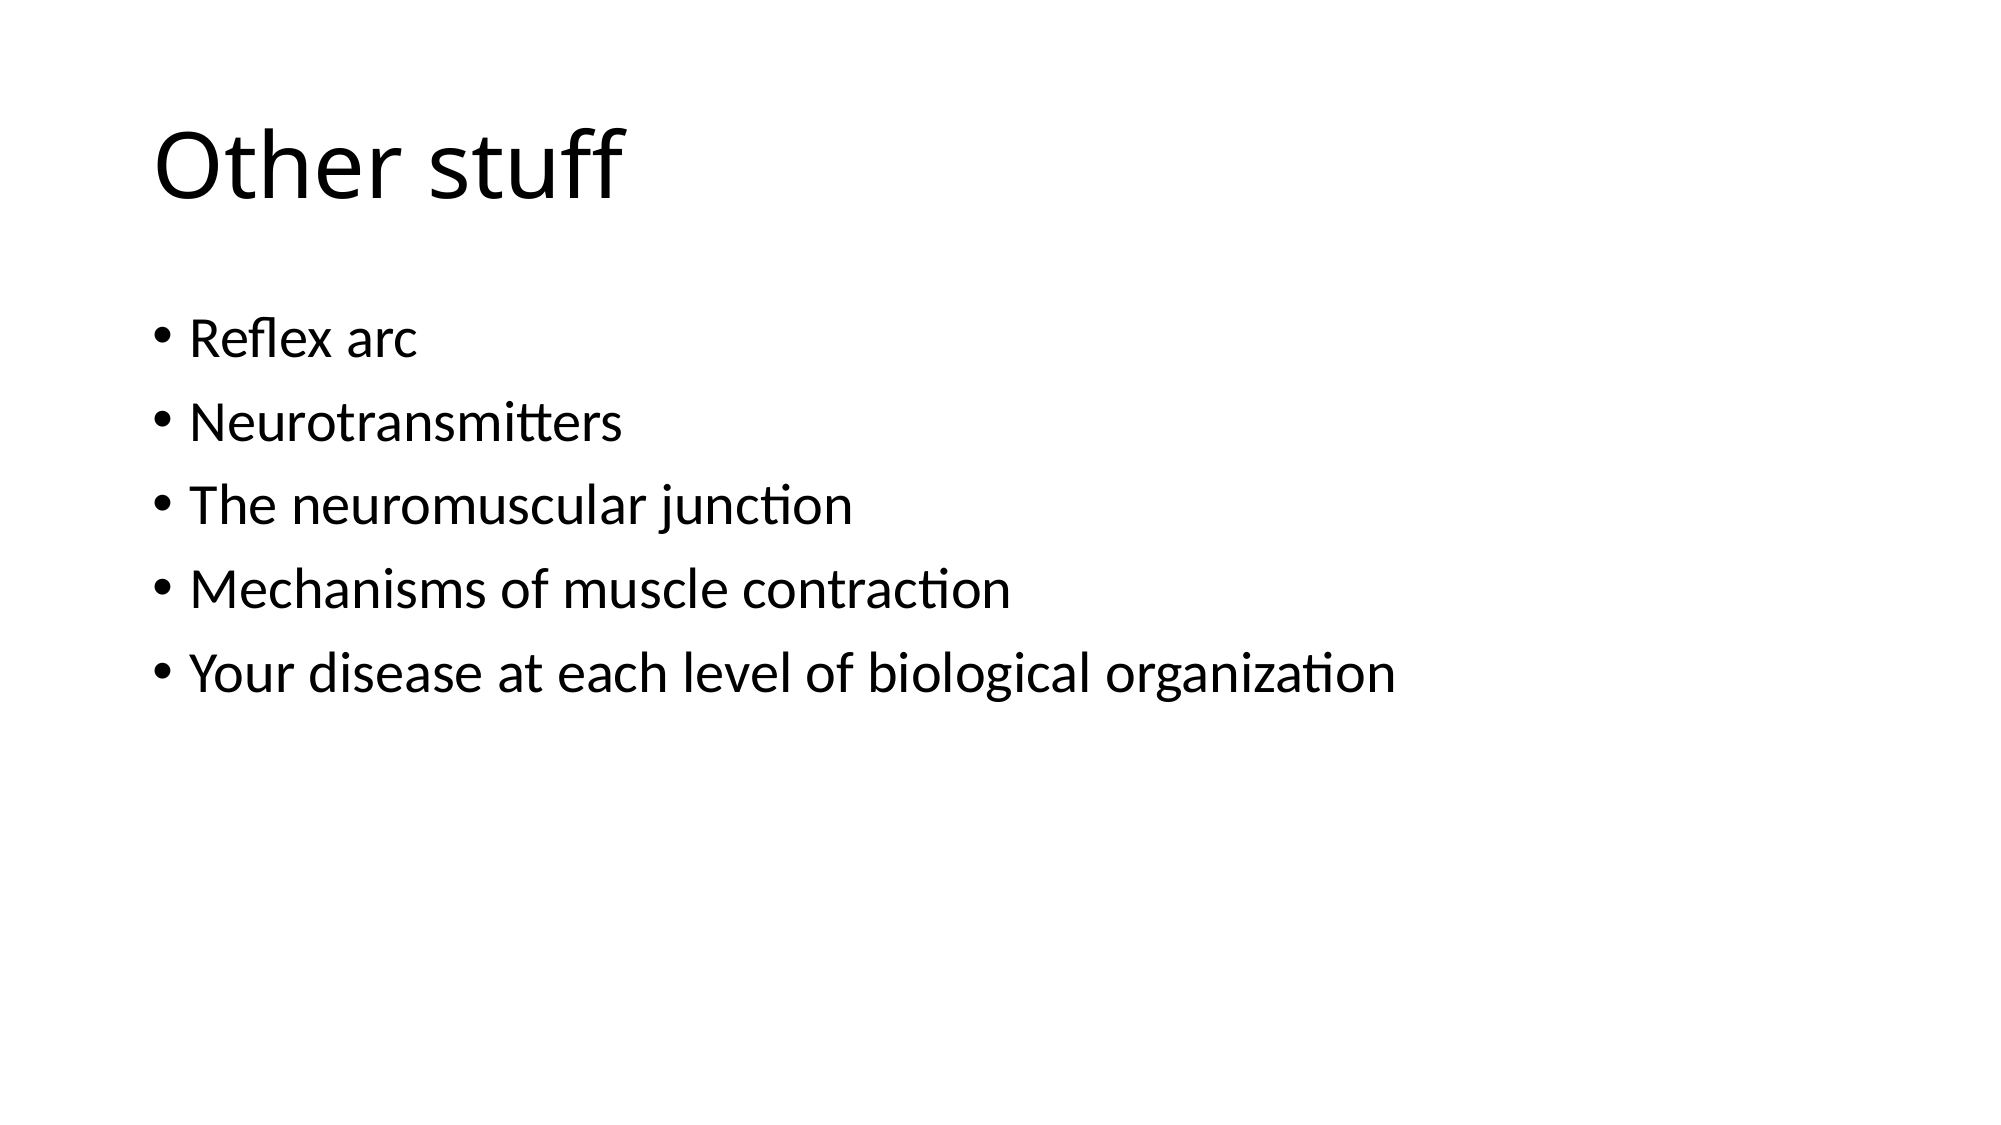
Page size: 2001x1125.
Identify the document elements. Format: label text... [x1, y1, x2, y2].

title Other stuff [137, 59, 1863, 278]
list Reflex arc Neurotransmitters The neuromuscular junction Mechanisms of muscle contraction Your disease at each level of biological organization [137, 299, 1863, 1014]
